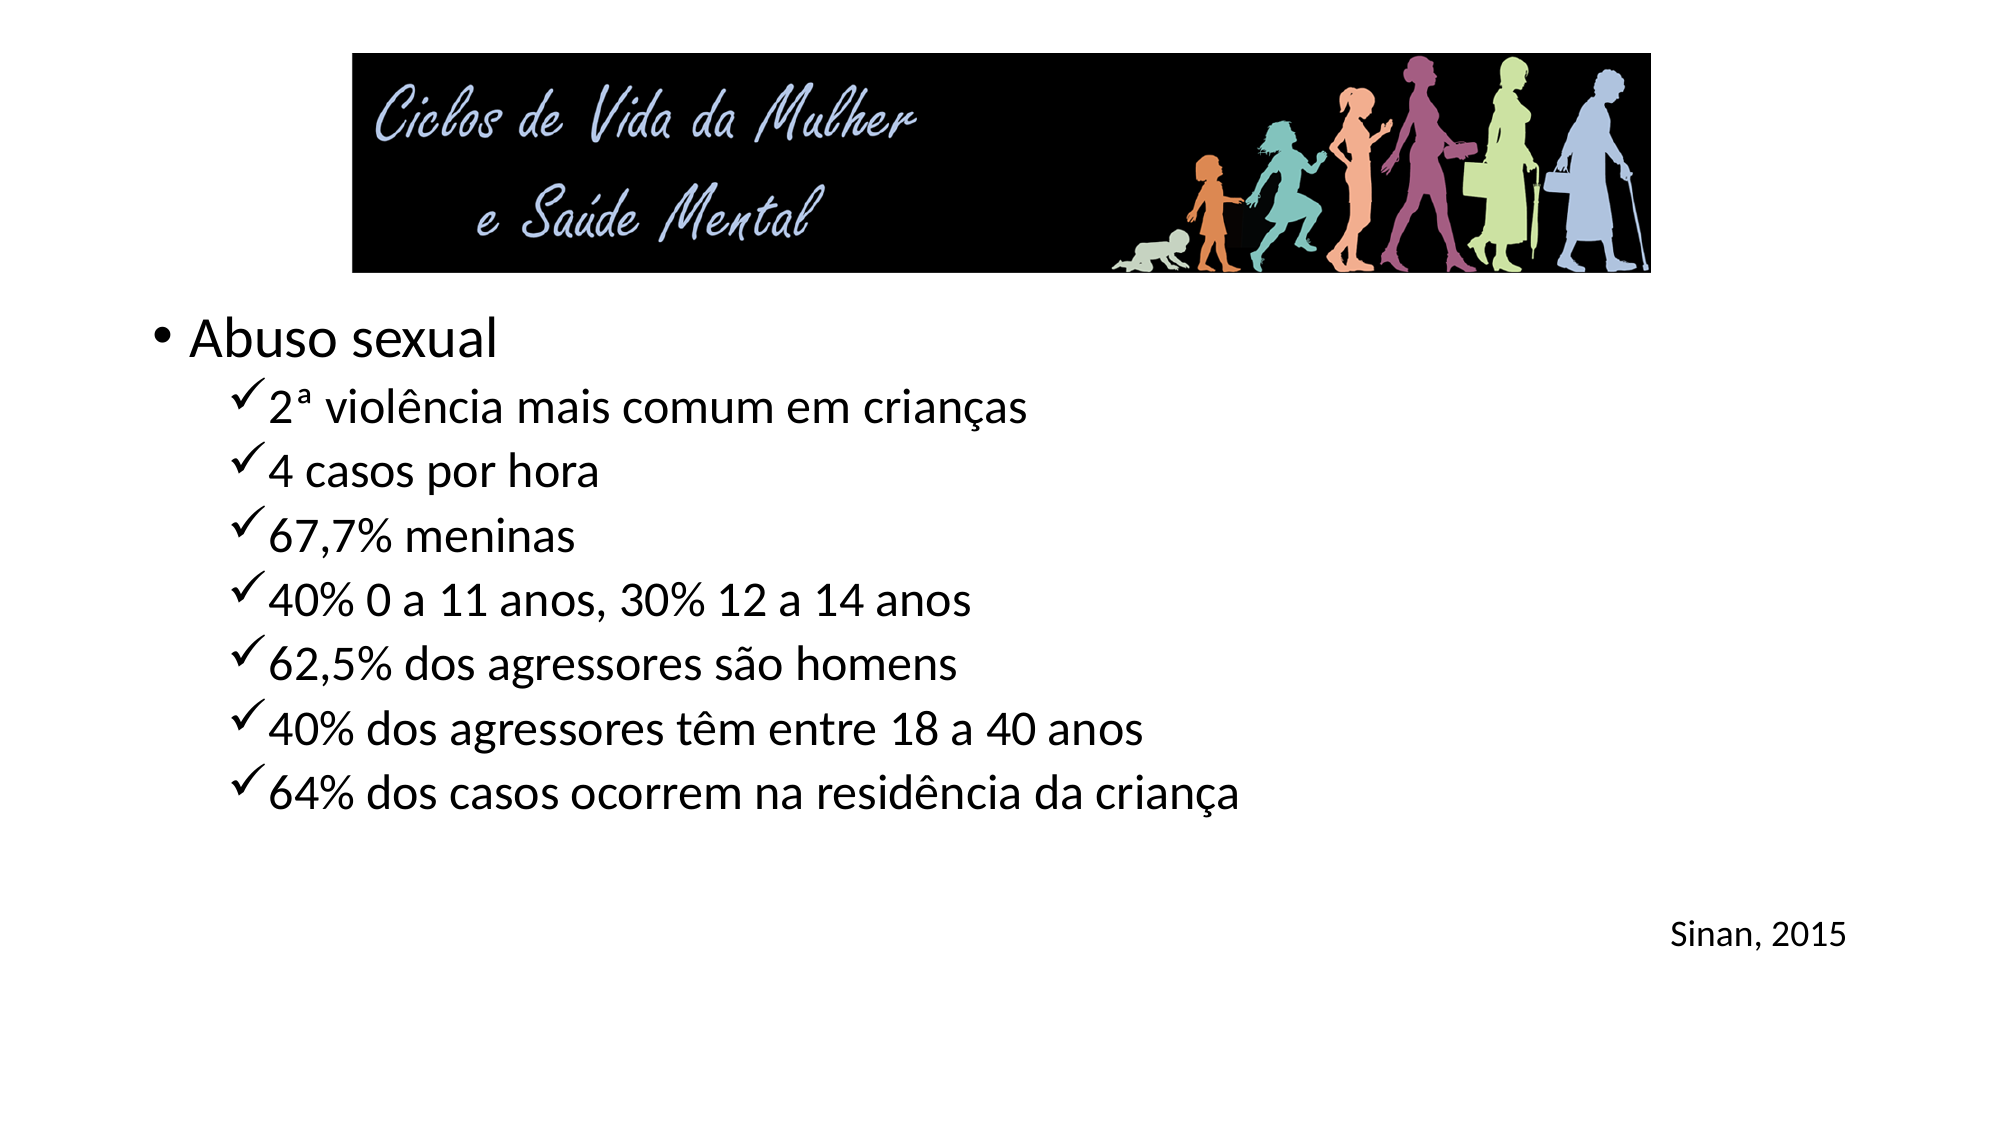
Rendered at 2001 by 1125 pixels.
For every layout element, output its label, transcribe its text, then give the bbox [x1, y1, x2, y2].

list Abuso sexual 2ª violência mais comum em crianças 4 casos por hora 67,7% meninas 40% 0 a 11 anos, 30% 12 a 14 anos 62,5% dos agressores são homens 40% dos agressores têm entre 18 a 40 anos 64% dos casos ocorrem na residência da criança Sinan, 2015 [137, 299, 1863, 1014]
picture [349, 53, 1651, 273]
